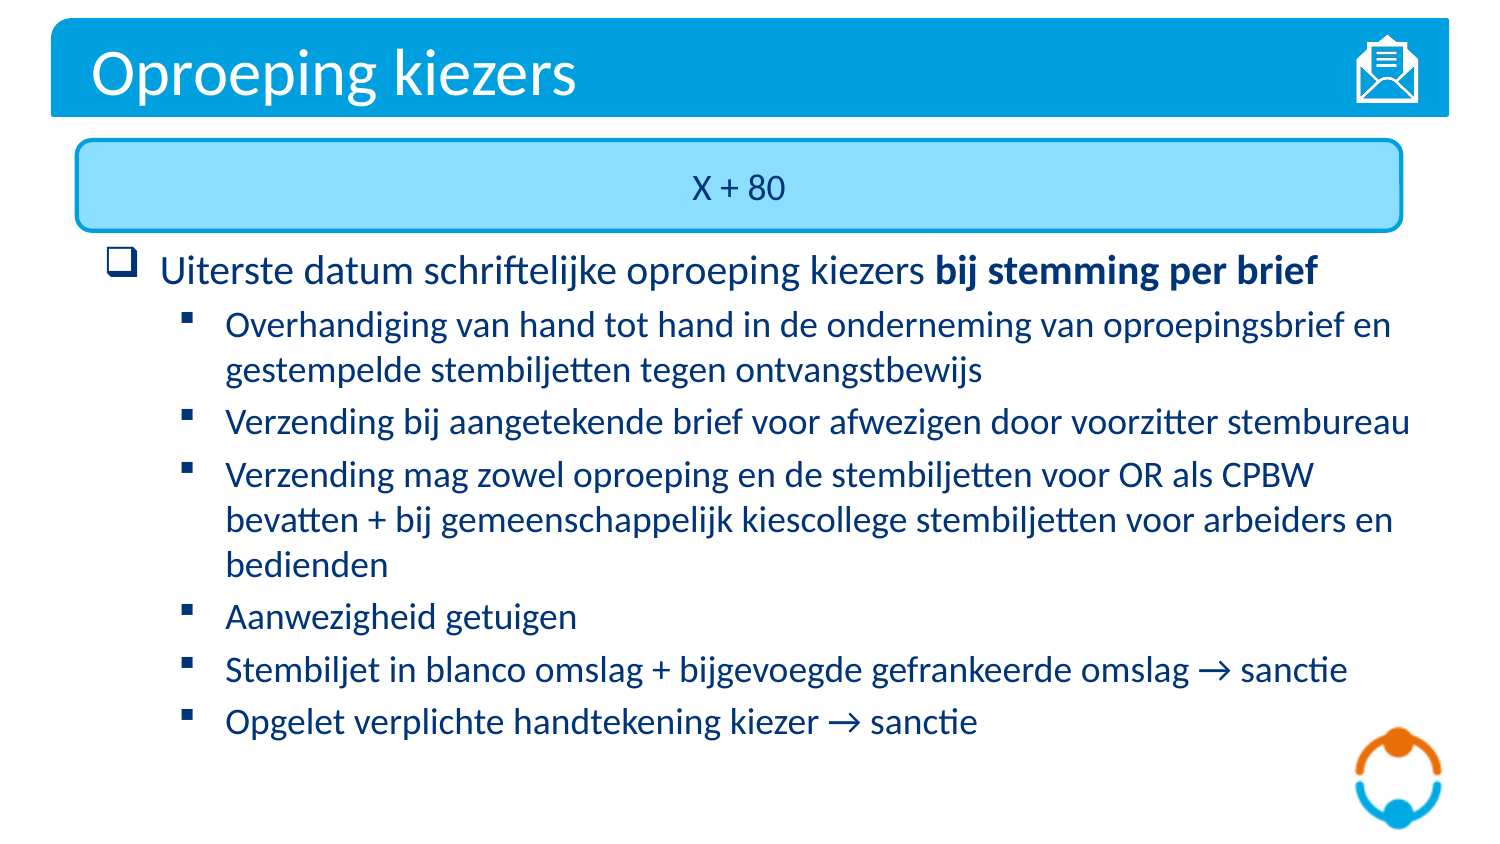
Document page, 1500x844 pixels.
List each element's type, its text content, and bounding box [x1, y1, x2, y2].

title Oproeping kiezers [76, 33, 1344, 103]
picture [1333, 713, 1455, 838]
picture [1357, 36, 1418, 102]
text_box X + 80 [74, 137, 1404, 233]
list Uiterste datum schriftelijke oproeping kiezers bij stemming per brief Overhandiging van hand tot hand in de onderneming van oproepingsbrief en gestempelde stembiljetten tegen ontvangstbewijs Verzending bij aangetekende brief voor afwezigen door voorzitter stembureau Verzending mag zowel oproeping en de stembiljetten voor OR als CPBW bevatten + bij gemeenschappelijk kiescollege stembiljetten voor arbeiders en bedienden Aanwezigheid getuigen Stembiljet in blanco omslag + bijgevoegde gefrankeerde omslag → sanctie Opgelet verplichte handtekening kiezer → sanctie [88, 244, 1436, 844]
